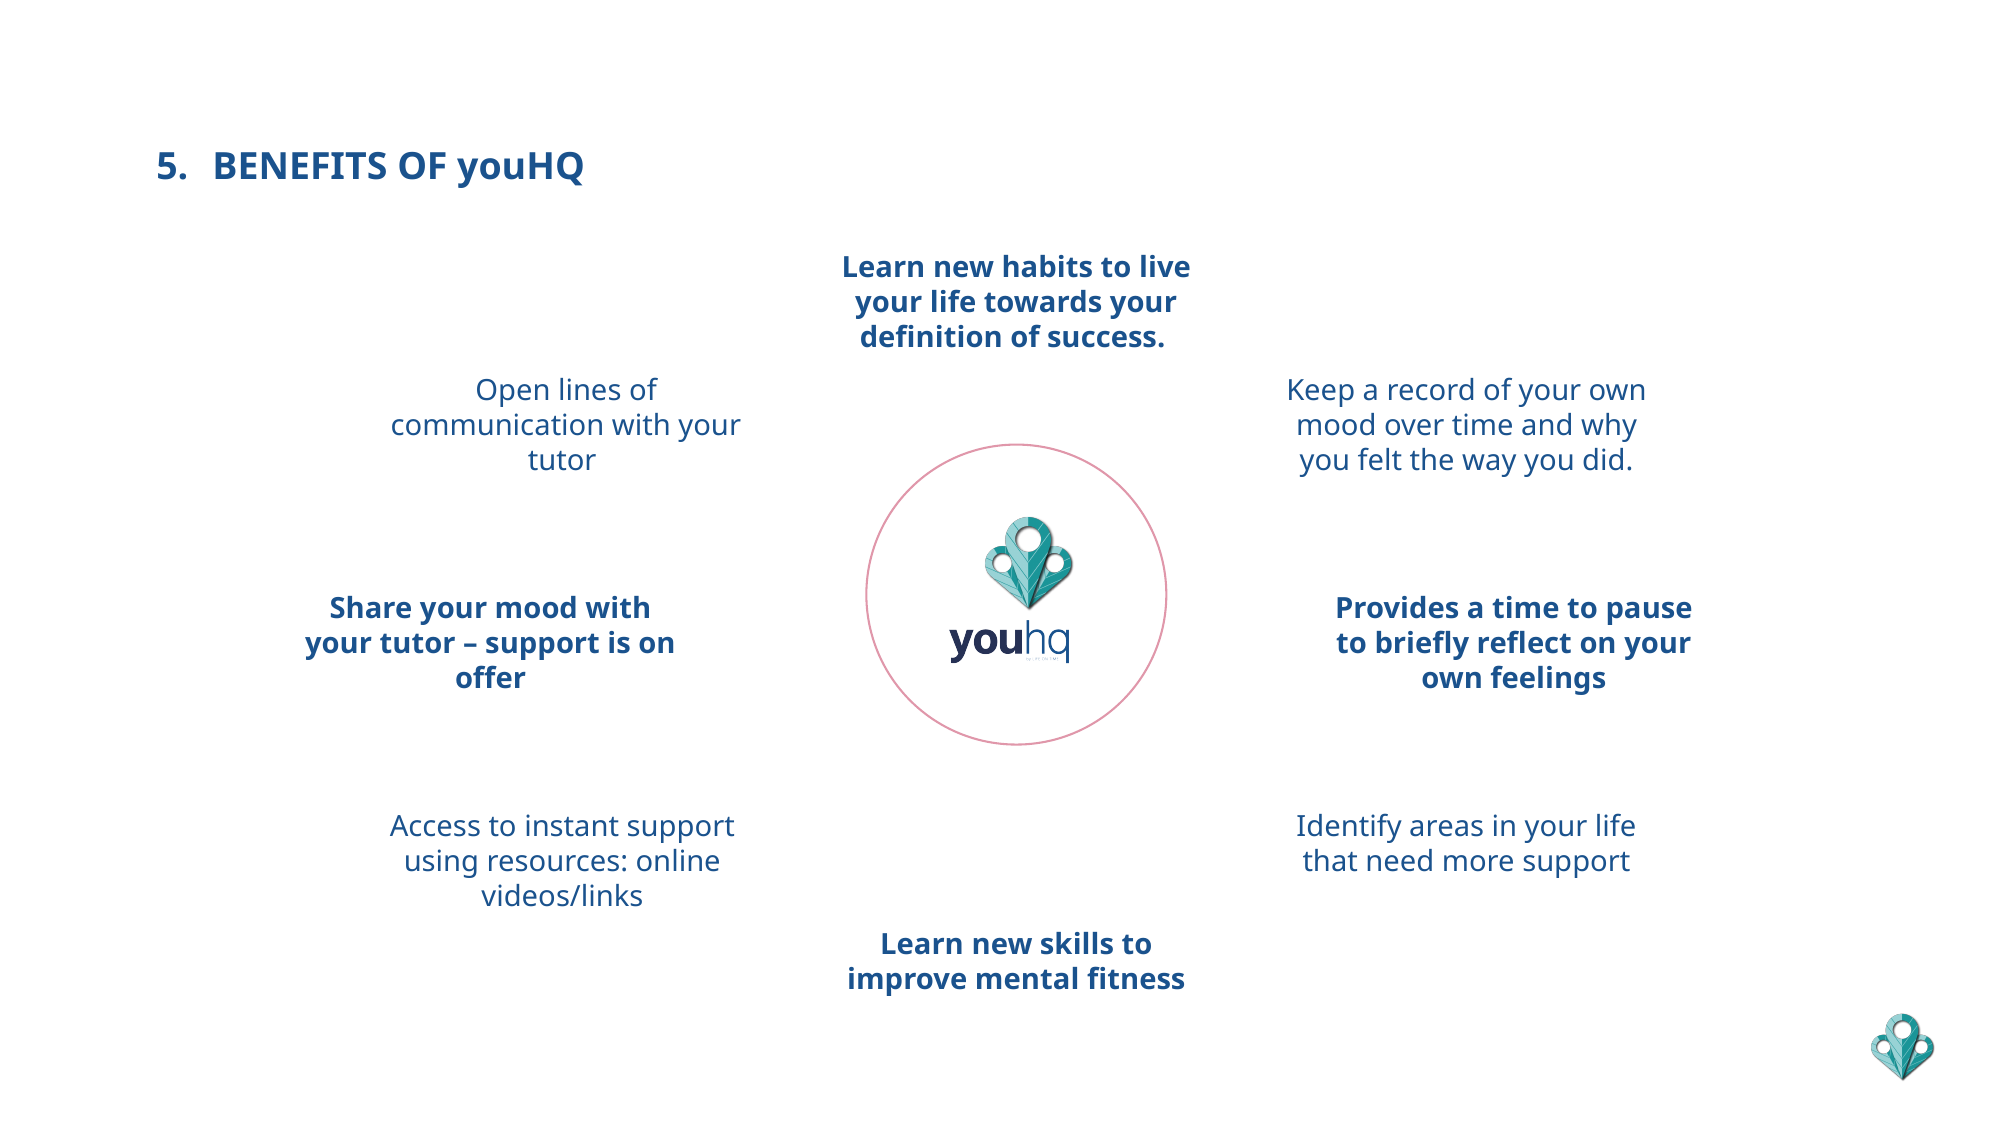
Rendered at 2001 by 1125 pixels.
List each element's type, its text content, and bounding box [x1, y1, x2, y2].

text_box [865, 443, 1138, 746]
picture [1859, 1002, 1938, 1084]
text_box [1143, 512, 1168, 677]
text_box BENEFITS OF youHQ [141, 117, 1805, 217]
text_box Identify areas in your life that need more support [1257, 799, 1676, 893]
text_box Learn new skills to improve mental fitness [807, 918, 1226, 1012]
text_box Open lines of communication with your tutor [357, 364, 775, 458]
text_box Keep a record of your own mood over time and why you felt the way you did. [1257, 364, 1676, 458]
text_box Learn new habits to live your life towards your definition of success. [807, 240, 1226, 334]
text_box Share your mood with your tutor – support is on offer [281, 581, 700, 675]
text_box Access to instant support using resources: online videos/links [353, 799, 772, 893]
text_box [931, 500, 1143, 685]
text_box Provides a time to pause to briefly reflect on your own feelings [1305, 581, 1723, 675]
